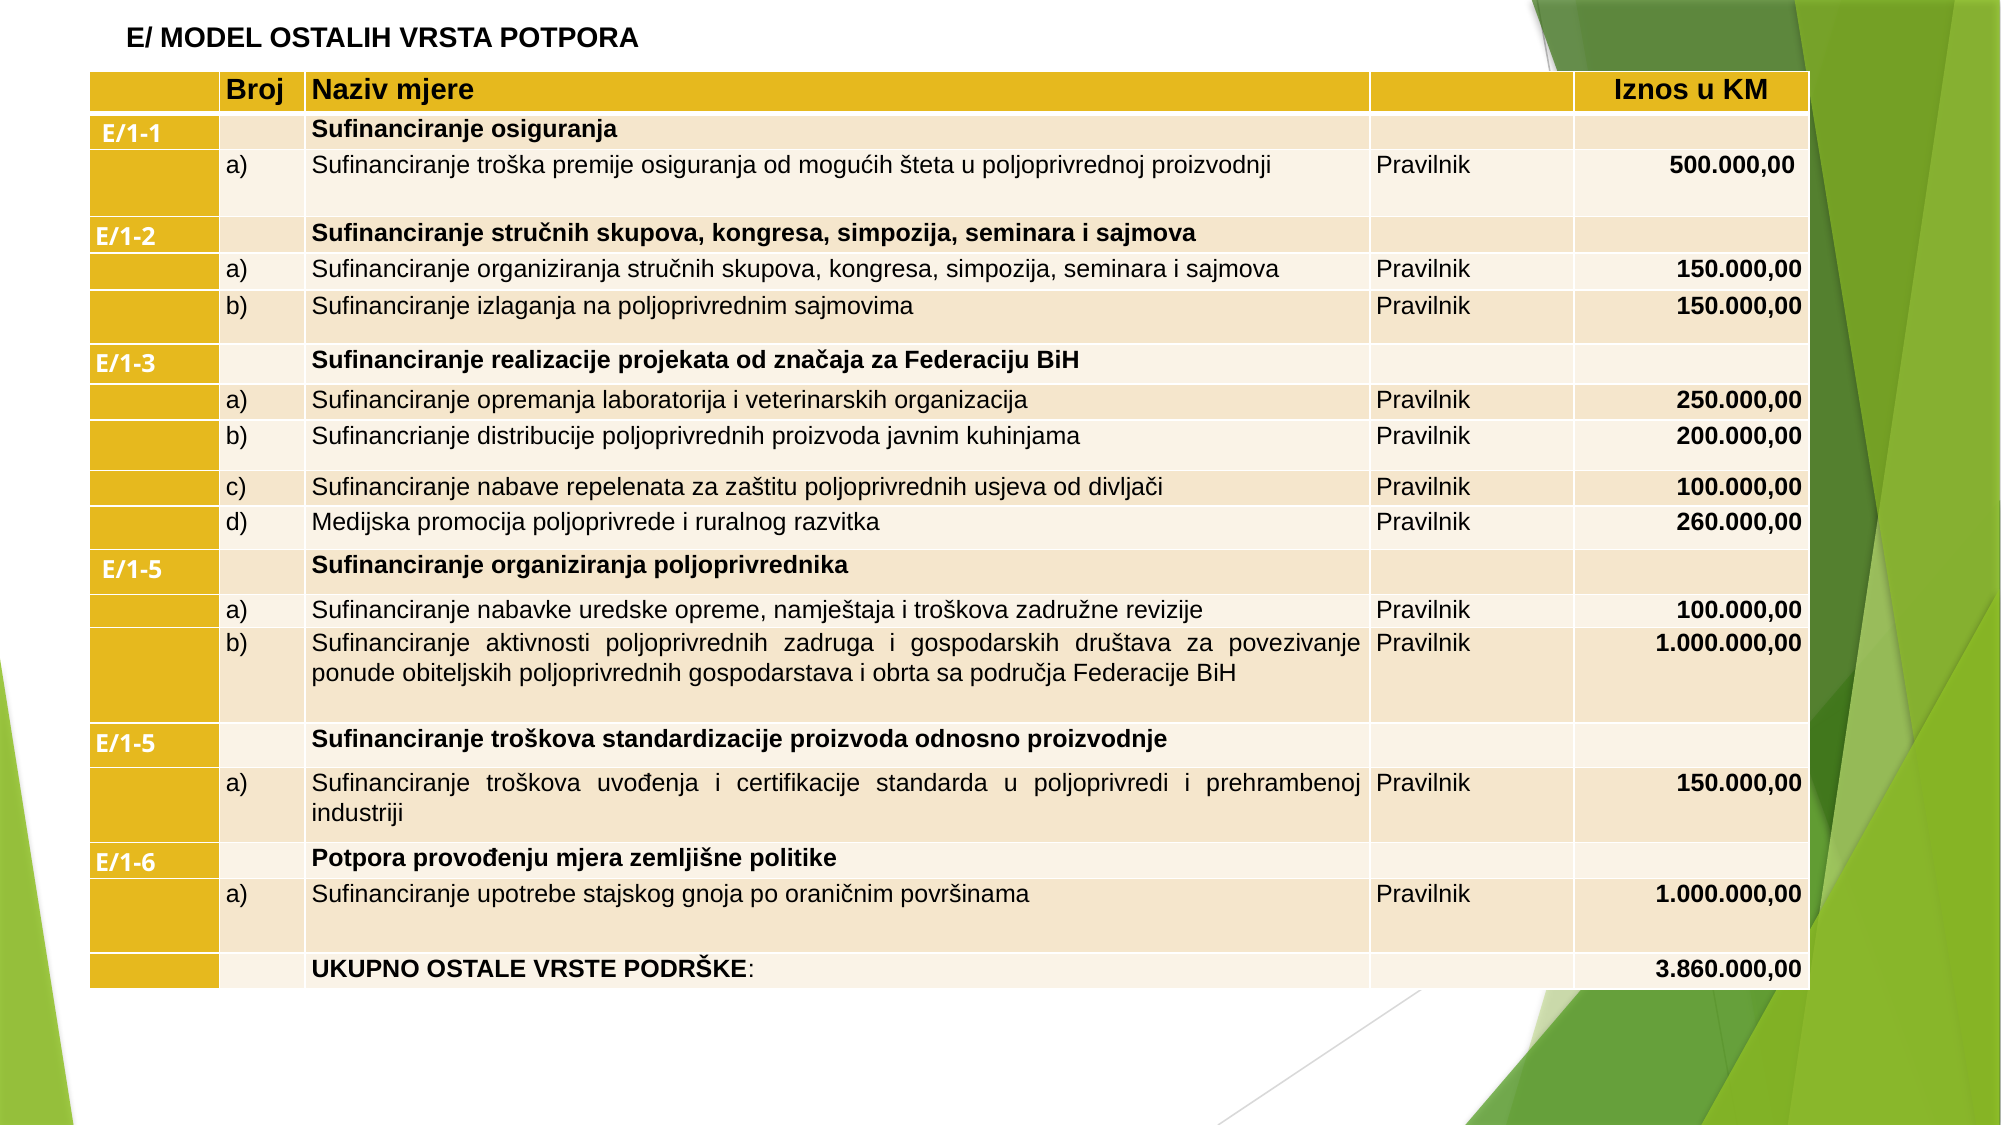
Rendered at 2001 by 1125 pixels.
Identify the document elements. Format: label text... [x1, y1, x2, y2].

table_cell [1371, 843, 1573, 878]
table_cell [220, 550, 304, 594]
table_cell [90, 954, 219, 988]
table_cell Sufinanciranje troškova standardizacije proizvoda odnosno proizvodnje [306, 724, 1369, 767]
table_header Iznos u KM [1575, 72, 1808, 111]
table_cell [90, 254, 219, 289]
table_cell Pravilnik [1371, 150, 1573, 216]
table_cell Pravilnik [1371, 879, 1573, 952]
table_cell Pravilnik [1371, 507, 1573, 549]
table_cell [220, 116, 304, 149]
table_cell Sufinanciranje osiguranja [306, 116, 1369, 149]
table_cell Pravilnik [1371, 768, 1573, 842]
table_cell b) [220, 291, 304, 343]
table_cell [1575, 345, 1808, 383]
table_cell [1575, 217, 1808, 252]
table_cell Sufinanciranje organiziranja stručnih skupova, kongresa, simpozija, seminara i sajmova [306, 254, 1369, 289]
table_cell Sufinanciranje stručnih skupova, kongresa, simpozija, seminara i sajmova [306, 217, 1369, 252]
table_cell 3.860.000,00 [1575, 954, 1808, 988]
table_cell [90, 595, 219, 627]
table_cell [220, 217, 304, 252]
table_cell a) [220, 150, 304, 216]
table_cell b) [220, 628, 304, 722]
table_cell [220, 724, 304, 767]
table_cell [90, 150, 219, 216]
table_cell a) [220, 768, 304, 842]
table_cell [90, 385, 219, 419]
table_cell Potpora provođenju mjera zemljišne politike [306, 843, 1369, 878]
table_cell Sufinanciranje troška premije osiguranja od mogućih šteta u poljoprivrednoj proizvodnji [306, 150, 1369, 216]
table_cell 100.000,00 [1575, 595, 1808, 627]
table_header [90, 72, 219, 111]
table_cell E/1-2 [90, 217, 219, 252]
table_cell E/1-5 [90, 550, 219, 594]
table_cell 500.000,00 [1575, 150, 1808, 216]
table_cell Sufinanciranje organiziranja poljoprivrednika [306, 550, 1369, 594]
title E/ MODEL OSTALIH VRSTA POTPORA [111, 11, 1522, 71]
table_cell [1371, 345, 1573, 383]
table_cell Sufinanciranje realizacije projekata od značaja za Federaciju BiH [306, 345, 1369, 383]
table_cell a) [220, 385, 304, 419]
table_cell [1575, 116, 1808, 149]
table_cell 1.000.000,00 [1575, 879, 1808, 952]
table_cell Medijska promocija poljoprivrede i ruralnog razvitka [306, 507, 1369, 549]
table_cell E/1-3 [90, 345, 219, 383]
table_cell [90, 471, 219, 505]
table_header [1371, 72, 1573, 111]
table_cell Sufinanciranje nabave repelenata za zaštitu poljoprivrednih usjeva od divljači [306, 471, 1369, 505]
table_cell E/1-5 [90, 724, 219, 767]
table_header Naziv mjere [306, 72, 1369, 111]
table_cell Pravilnik [1371, 471, 1573, 505]
table_cell Sufinanciranje izlaganja na poljoprivrednim sajmovima [306, 291, 1369, 343]
table_cell 260.000,00 [1575, 507, 1808, 549]
table_cell [90, 421, 219, 470]
table_cell [90, 879, 219, 952]
table_cell 150.000,00 [1575, 768, 1808, 842]
table_cell Sufinanciranje upotrebe stajskog gnoja po oraničnim površinama [306, 879, 1369, 952]
table_header Broj [220, 72, 304, 111]
table_cell d) [220, 507, 304, 549]
table_cell [1371, 217, 1573, 252]
table_cell [90, 768, 219, 842]
table_cell Pravilnik [1371, 595, 1573, 627]
table_cell a) [220, 879, 304, 952]
table_cell E/1-1 [90, 116, 219, 149]
table_cell E/1-6 [90, 843, 219, 878]
table_cell Pravilnik [1371, 385, 1573, 419]
table_cell b) [220, 421, 304, 470]
table_cell c) [220, 471, 304, 505]
table_cell [220, 345, 304, 383]
table_cell [1575, 843, 1808, 878]
table_cell [220, 843, 304, 878]
table_cell Pravilnik [1371, 254, 1573, 289]
table_cell [90, 507, 219, 549]
table_cell Sufinanciranje troškova uvođenja i certifikacije standarda u poljoprivredi i prehrambenoj industriji [306, 768, 1369, 842]
table_cell Pravilnik [1371, 291, 1573, 343]
table_cell Sufinanciranje nabavke uredske opreme, namještaja i troškova zadružne revizije [306, 595, 1369, 627]
table_cell [220, 954, 304, 988]
table_cell 100.000,00 [1575, 471, 1808, 505]
table_cell Sufinanciranje opremanja laboratorija i veterinarskih organizacija [306, 385, 1369, 419]
table_cell [1371, 116, 1573, 149]
table_cell [1371, 724, 1573, 767]
table_cell UKUPNO OSTALE VRSTE PODRŠKE: [306, 954, 1369, 988]
table_cell Pravilnik [1371, 628, 1573, 722]
table_cell a) [220, 254, 304, 289]
table_cell Sufinancrianje distribucije poljoprivrednih proizvoda javnim kuhinjama [306, 421, 1369, 470]
table_cell Sufinanciranje aktivnosti poljoprivrednih zadruga i gospodarskih društava za povezivanje ponude obiteljskih poljoprivrednih gospodarstava i obrta sa područja Federacije BiH [306, 628, 1369, 722]
table_cell [1371, 550, 1573, 594]
table_cell [90, 628, 219, 722]
table_cell 200.000,00 [1575, 421, 1808, 470]
table_cell [90, 291, 219, 343]
table_cell 150.000,00 [1575, 254, 1808, 289]
table_cell [1575, 724, 1808, 767]
table_cell 1.000.000,00 [1575, 628, 1808, 722]
table_cell 150.000,00 [1575, 291, 1808, 343]
table_cell Pravilnik [1371, 421, 1573, 470]
table_cell [1575, 550, 1808, 594]
table_cell 250.000,00 [1575, 385, 1808, 419]
table_cell a) [220, 595, 304, 627]
table_cell [1371, 954, 1573, 988]
